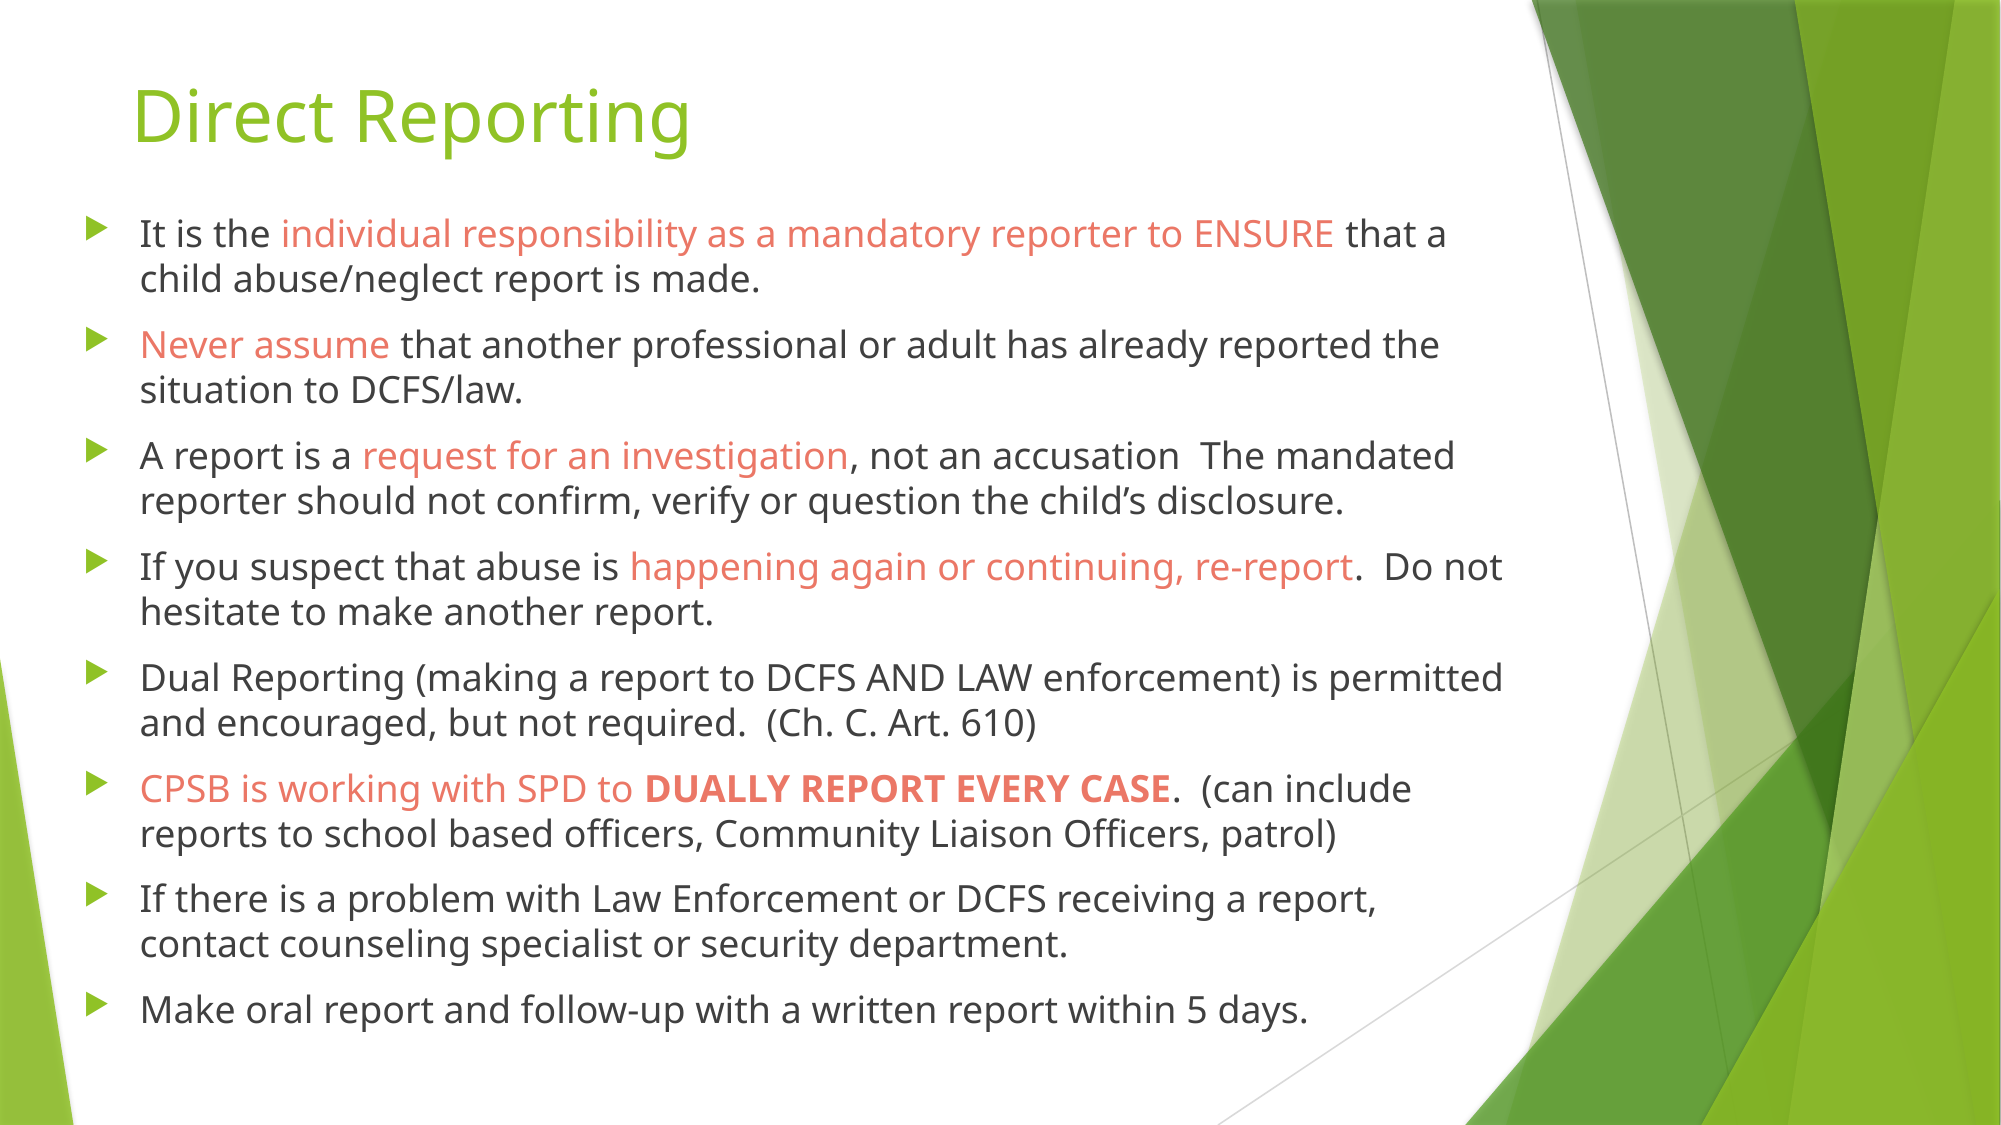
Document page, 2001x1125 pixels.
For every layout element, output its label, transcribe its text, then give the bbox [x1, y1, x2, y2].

title Direct Reporting [116, 62, 1522, 166]
list It is the individual responsibility as a mandatory reporter to ENSURE that a child abuse/neglect report is made. Never assume that another professional or adult has already reported the situation to DCFS/law. A report is a request for an investigation, not an accusation The mandated reporter should not confirm, verify or question the child’s disclosure. If you suspect that abuse is happening again or continuing, re-report. Do not hesitate to make another report. Dual Reporting (making a report to DCFS AND LAW enforcement) is permitted and encouraged, but not required. (Ch. C. Art. 610) CPSB is working with SPD to DUALLY REPORT EVERY CASE. (can include reports to school based officers, Community Liaison Officers, patrol) If there is a problem with Law Enforcement or DCFS receiving a report, contact counseling specialist or security department. Make oral report and follow-up with a written report within 5 days. [68, 202, 1522, 1075]
